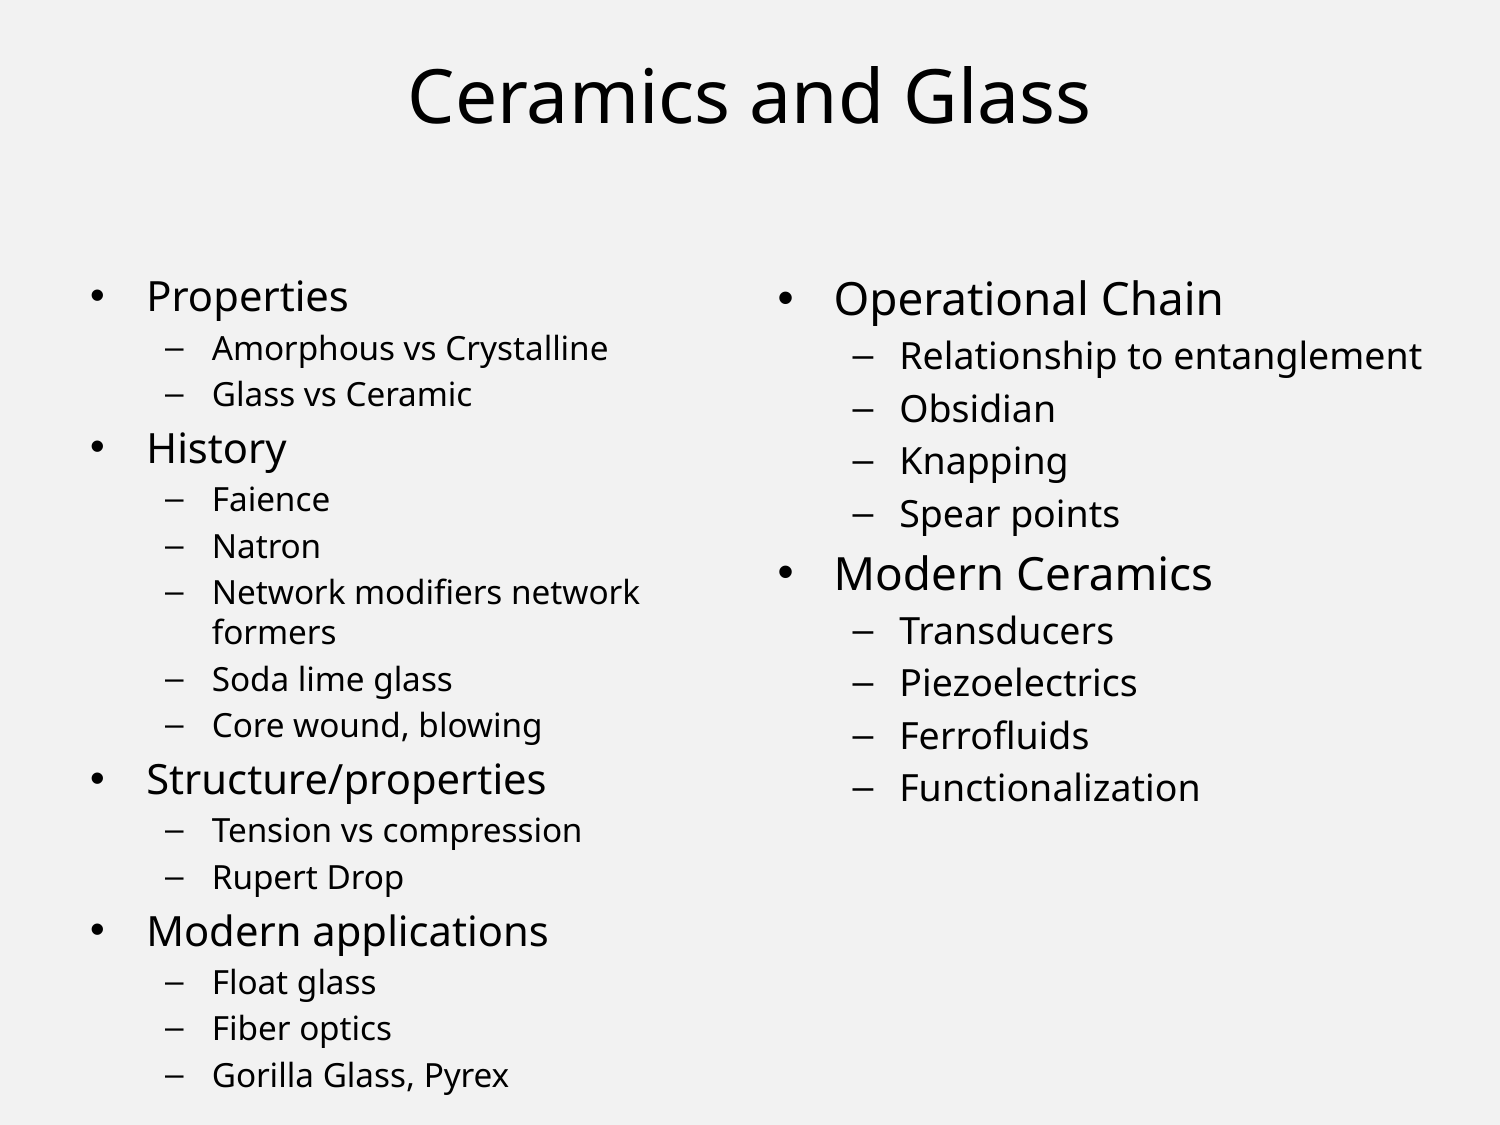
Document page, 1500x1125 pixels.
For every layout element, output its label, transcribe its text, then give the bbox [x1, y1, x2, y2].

list Properties Amorphous vs Crystalline Glass vs Ceramic History Faience Natron Network modifiers network formers Soda lime glass Core wound, blowing Structure/properties Tension vs compression Rupert Drop Modern applications Float glass Fiber optics Gorilla Glass, Pyrex [75, 262, 738, 1005]
list Operational Chain Relationship to entanglement Obsidian Knapping Spear points Modern Ceramics Transducers Piezoelectrics Ferrofluids Functionalization [762, 262, 1500, 1005]
title Ceramics and Glass [75, 0, 1425, 188]
